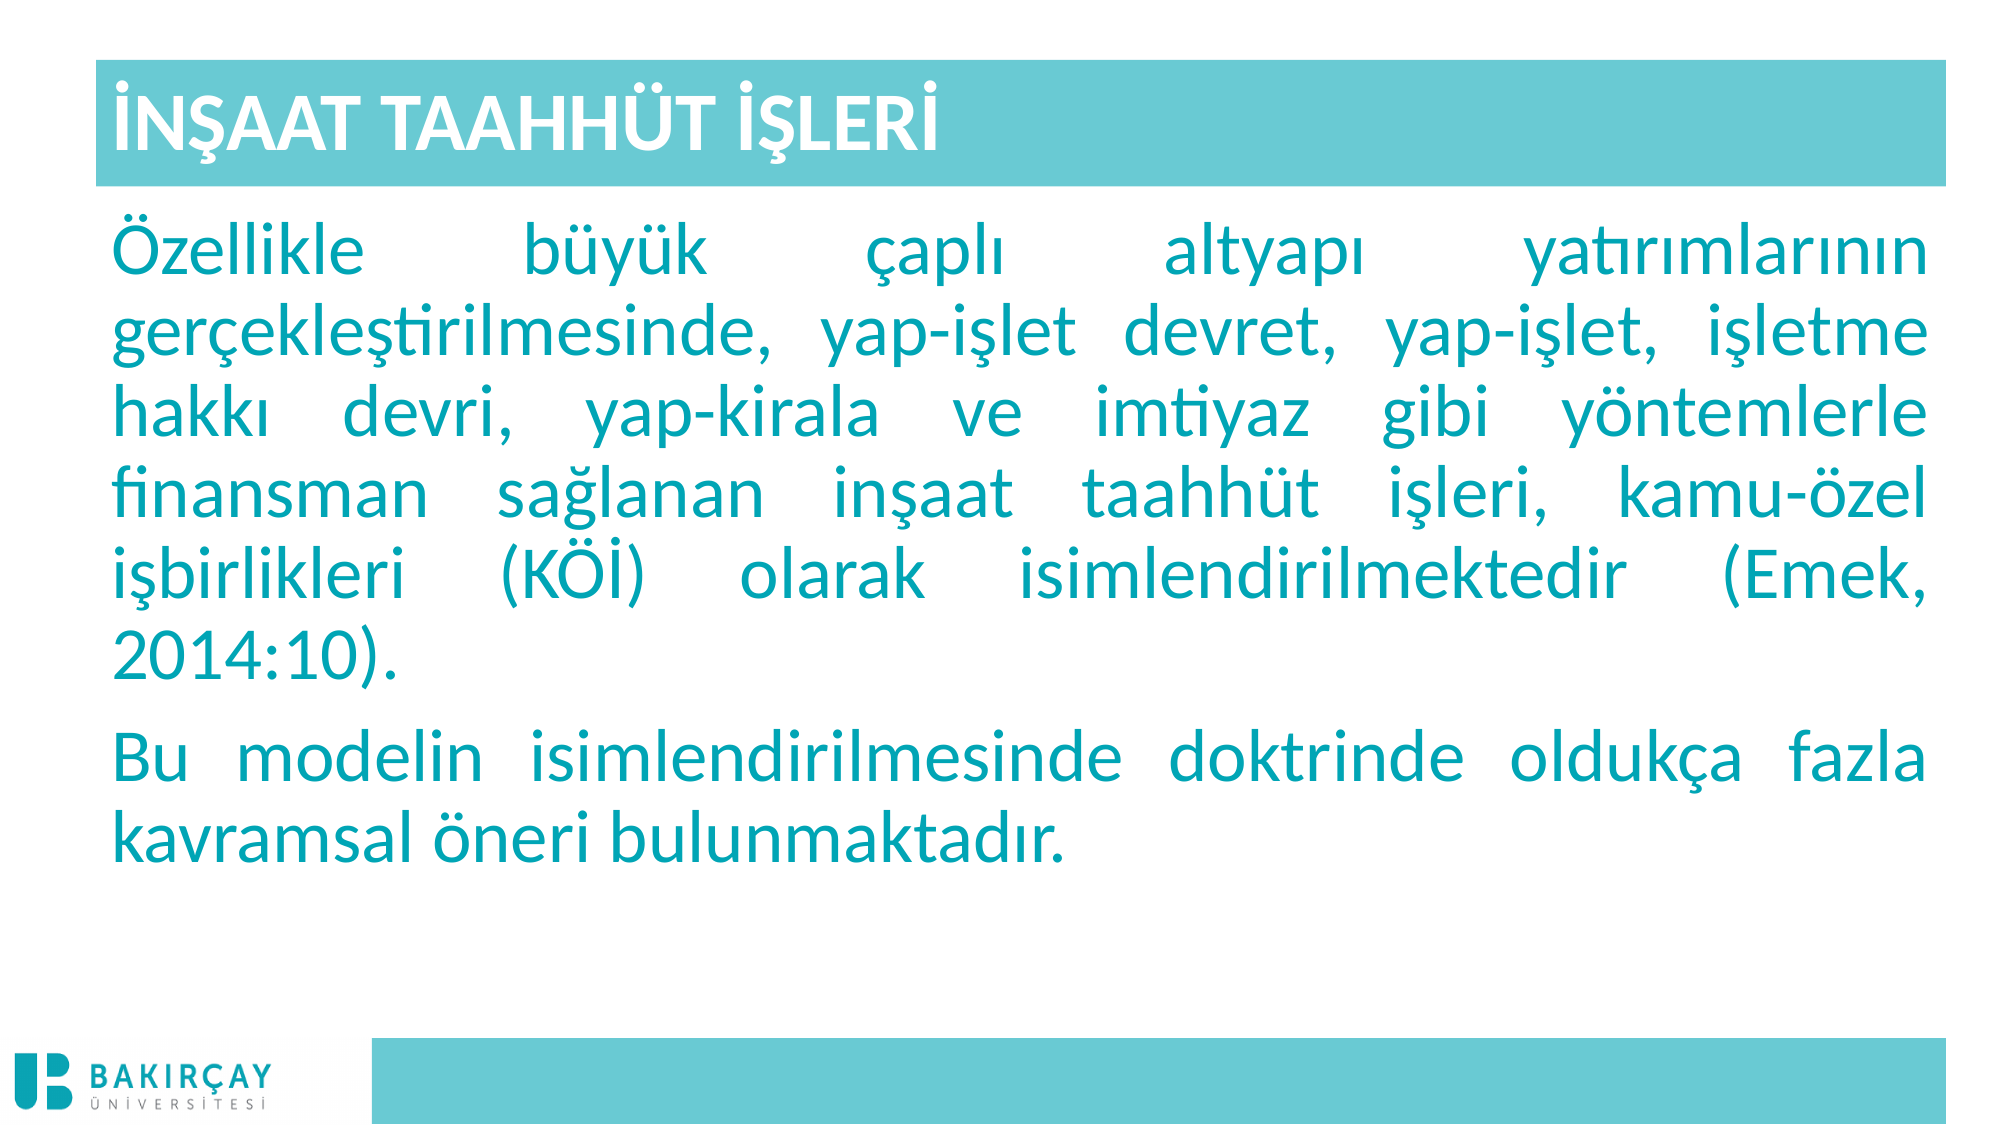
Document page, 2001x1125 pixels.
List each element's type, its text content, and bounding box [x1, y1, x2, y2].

text_box [372, 1038, 1946, 1124]
title İNŞAAT TAAHHÜT İŞLERİ [96, 59, 1946, 187]
list Özellikle büyük çaplı altyapı yatırımlarının gerçekleştirilmesinde, yap-işlet devret, yap-işlet, işletme hakkı devri, yap-kirala ve imtiyaz gibi yöntemlerle finansman sağlanan inşaat taahhüt işleri, kamu-özel işbirlikleri (KÖİ) olarak isimlendirilmektedir (Emek, 2014:10). Bu modelin isimlendirilmesinde doktrinde oldukça fazla kavramsal öneri bulunmaktadır. [96, 202, 1946, 1038]
picture [0, 1037, 372, 1125]
